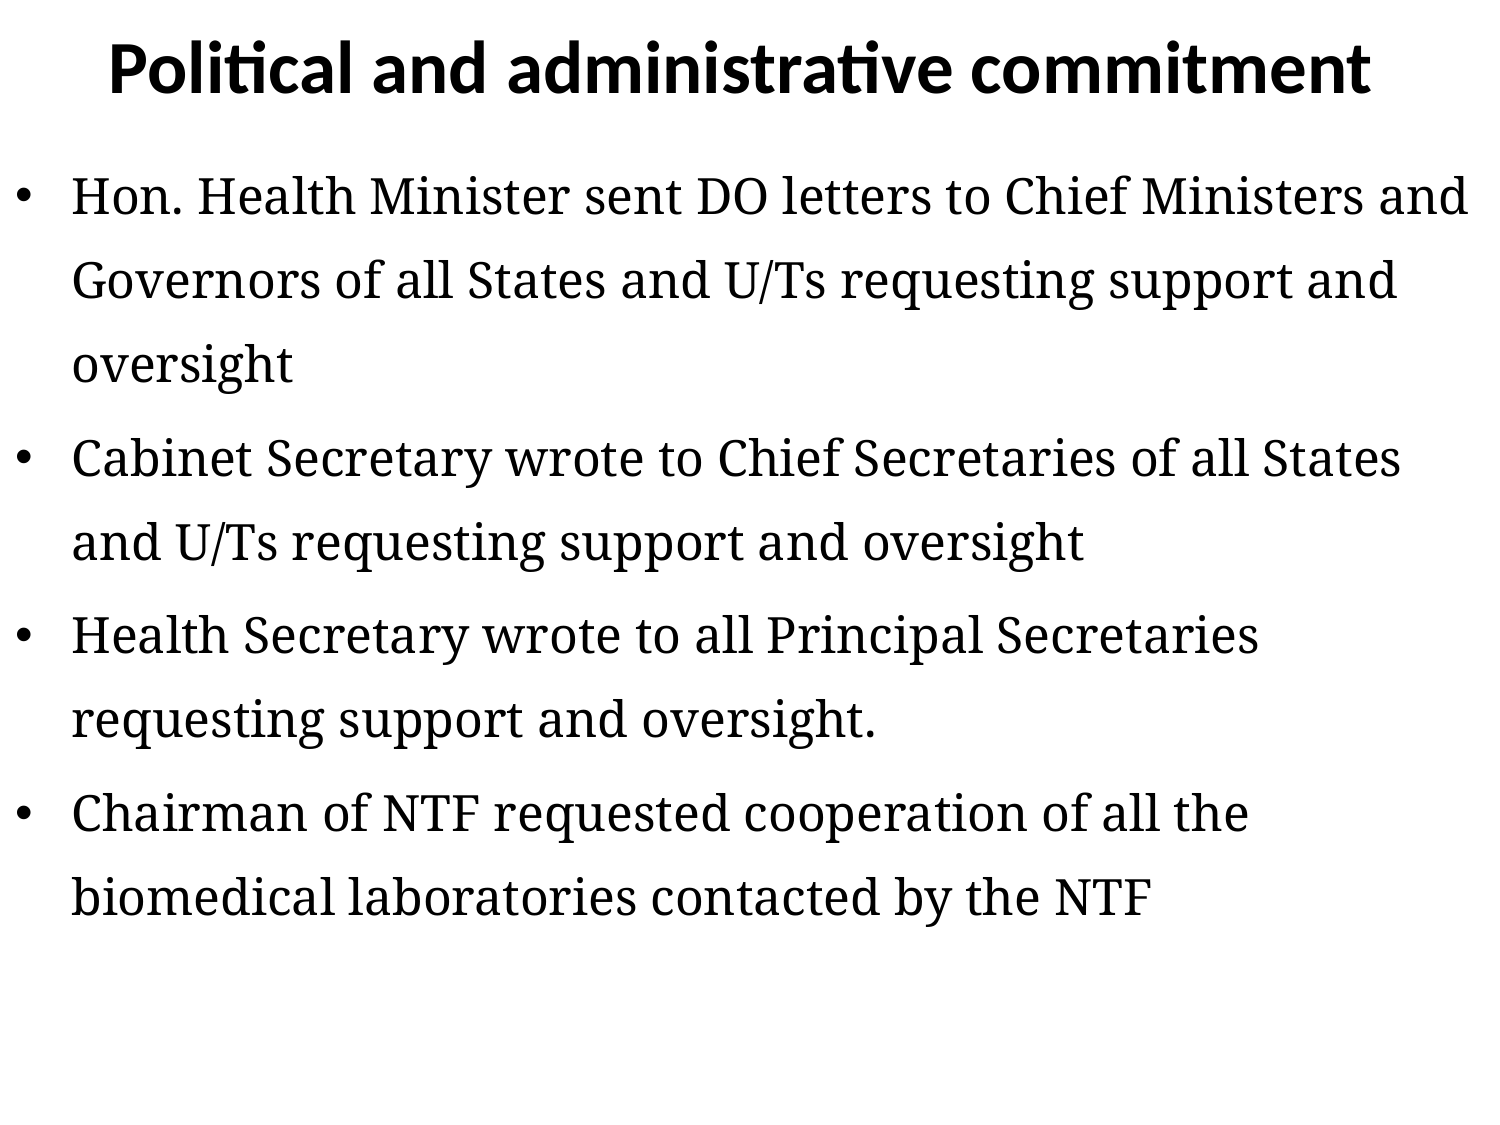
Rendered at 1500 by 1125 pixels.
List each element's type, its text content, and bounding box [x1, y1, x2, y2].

title Political and administrative commitment [75, 0, 1425, 113]
list Hon. Health Minister sent DO letters to Chief Ministers and Governors of all States and U/Ts requesting support and oversight Cabinet Secretary wrote to Chief Secretaries of all States and U/Ts requesting support and oversight Health Secretary wrote to all Principal Secretaries requesting support and oversight. Chairman of NTF requested cooperation of all the biomedical laboratories contacted by the NTF [0, 132, 1500, 1125]
